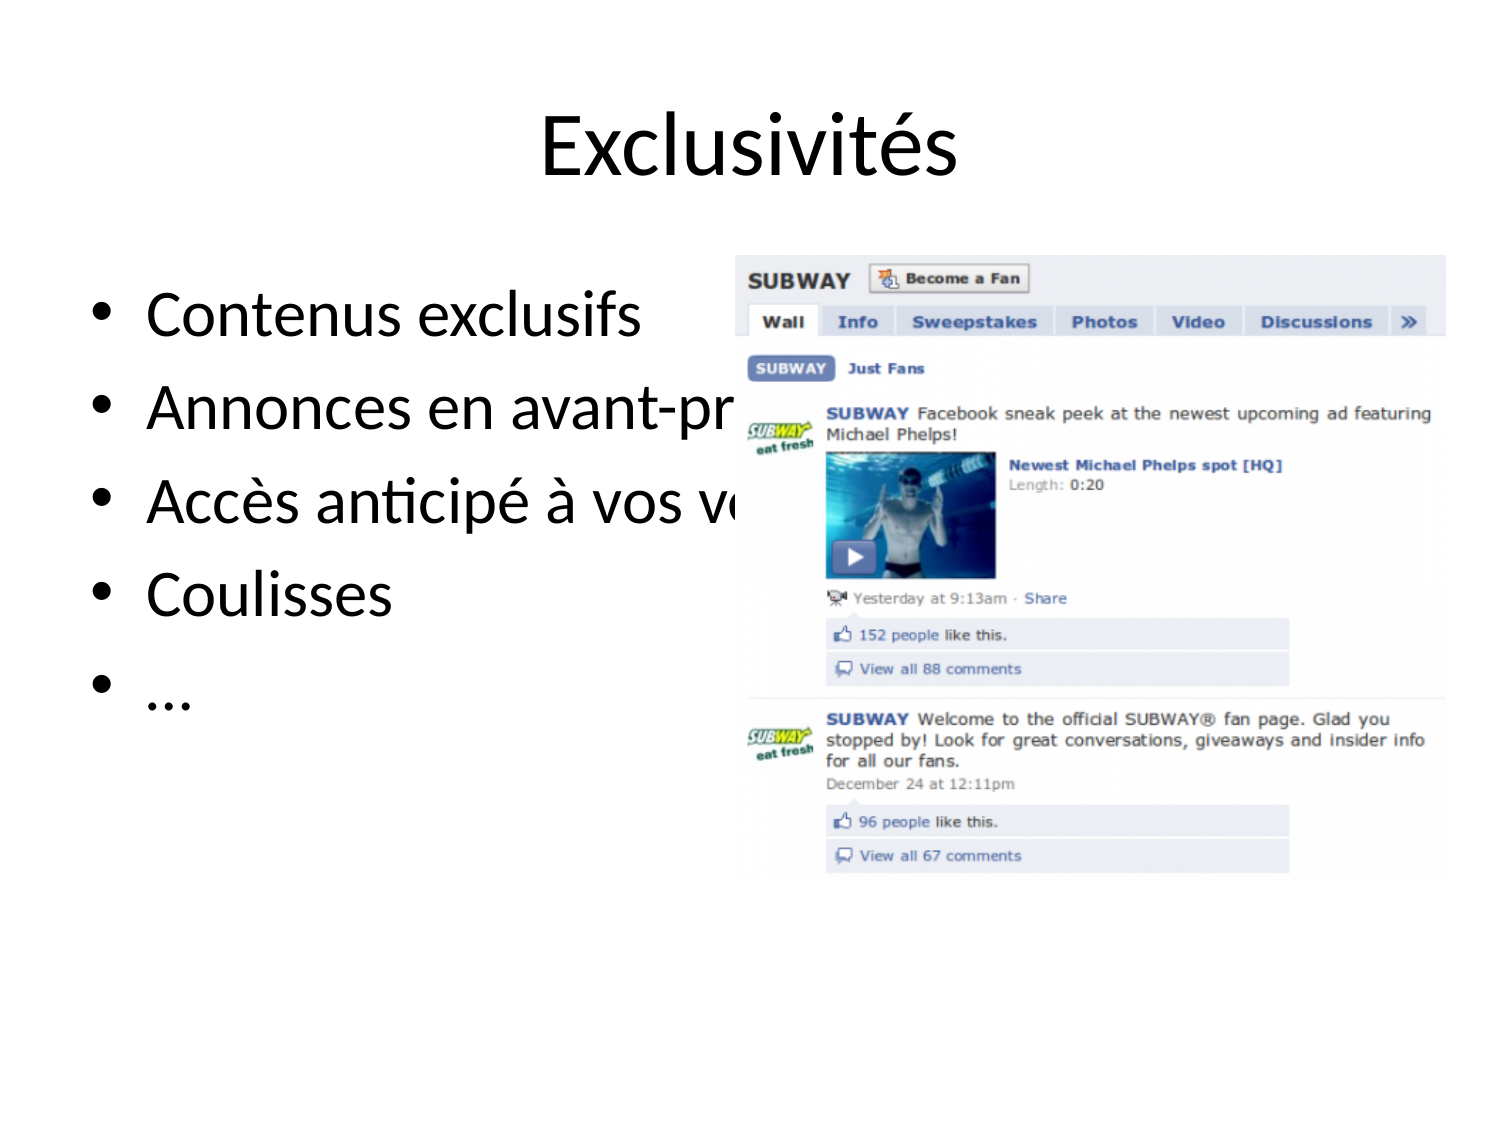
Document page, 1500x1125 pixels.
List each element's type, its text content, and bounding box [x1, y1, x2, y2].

list Contenus exclusifs Annonces en avant-première Accès anticipé à vos ventes Coulisses … [75, 262, 1425, 1005]
picture [734, 255, 1447, 882]
title Exclusivités [75, 45, 1425, 233]
